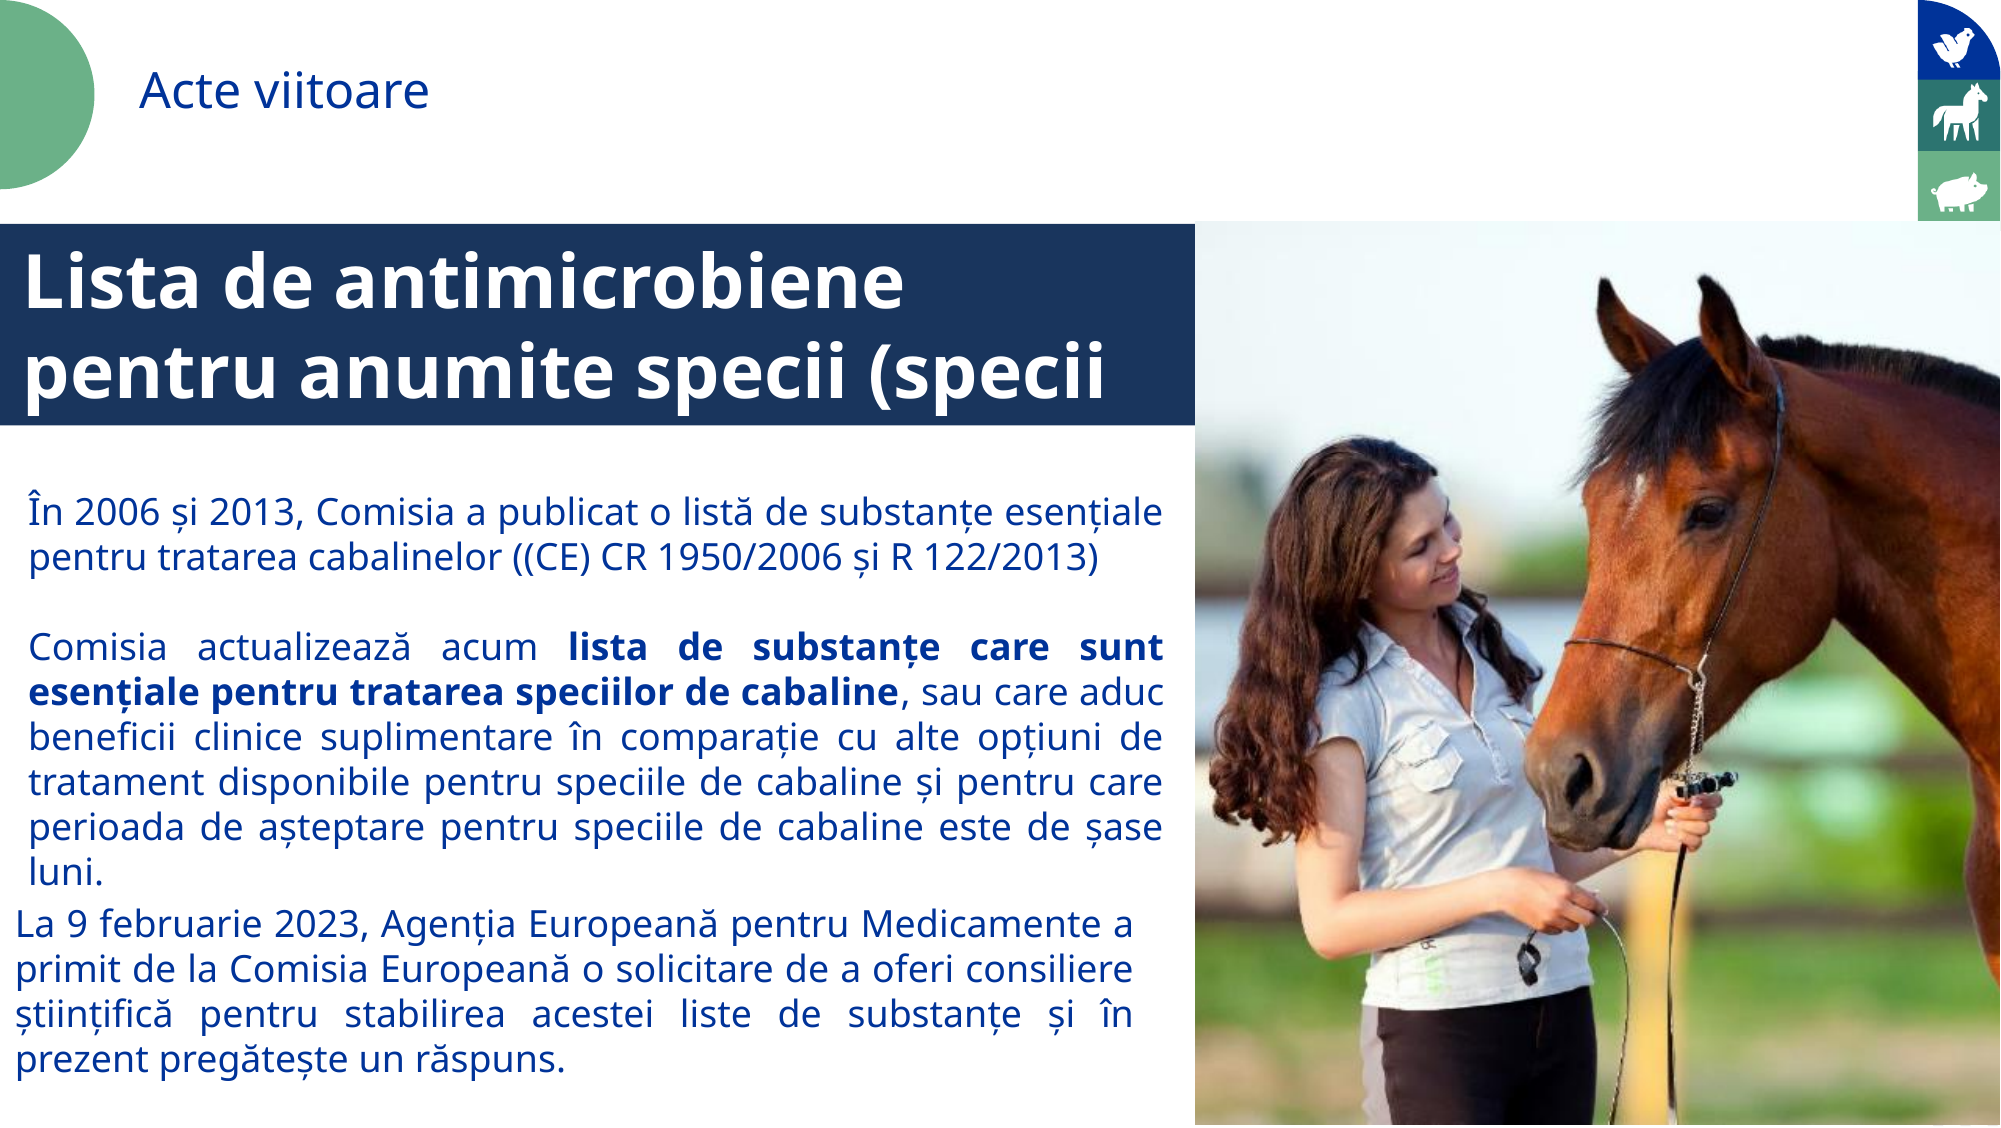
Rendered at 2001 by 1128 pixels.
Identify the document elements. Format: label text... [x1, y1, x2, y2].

text_box [0, 221, 1192, 428]
text_box [78, 536, 1165, 674]
text_box În 2006 și 2013, Comisia a publicat o listă de substanțe esențiale pentru tratarea cabalinelor ((CE) CR 1950/2006 și R 122/2013) Comisia actualizează acum lista de substanțe care sunt esențiale pentru tratarea speciilor de cabaline, sau care aduc beneficii clinice suplimentare în comparație cu alte opțiuni de tratament disponibile pentru speciile de cabaline și pentru care perioada de așteptare pentru speciile de cabaline este de șase luni. [13, 480, 1180, 901]
text_box Acte viitoare [125, 50, 1439, 139]
picture [1932, 28, 1975, 68]
text_box Lista de antimicrobiene pentru anumite specii (specii ecvine) [8, 226, 1175, 511]
picture [1933, 82, 1988, 141]
picture [1195, 221, 2000, 1126]
picture [1931, 172, 1988, 212]
text_box La 9 februarie 2023, Agenția Europeană pentru Medicamente a primit de la Comisia Europeană o solicitare de a oferi consiliere științifică pentru stabilirea acestei liste de substanțe și în prezent pregătește un răspuns. [0, 892, 1150, 1128]
